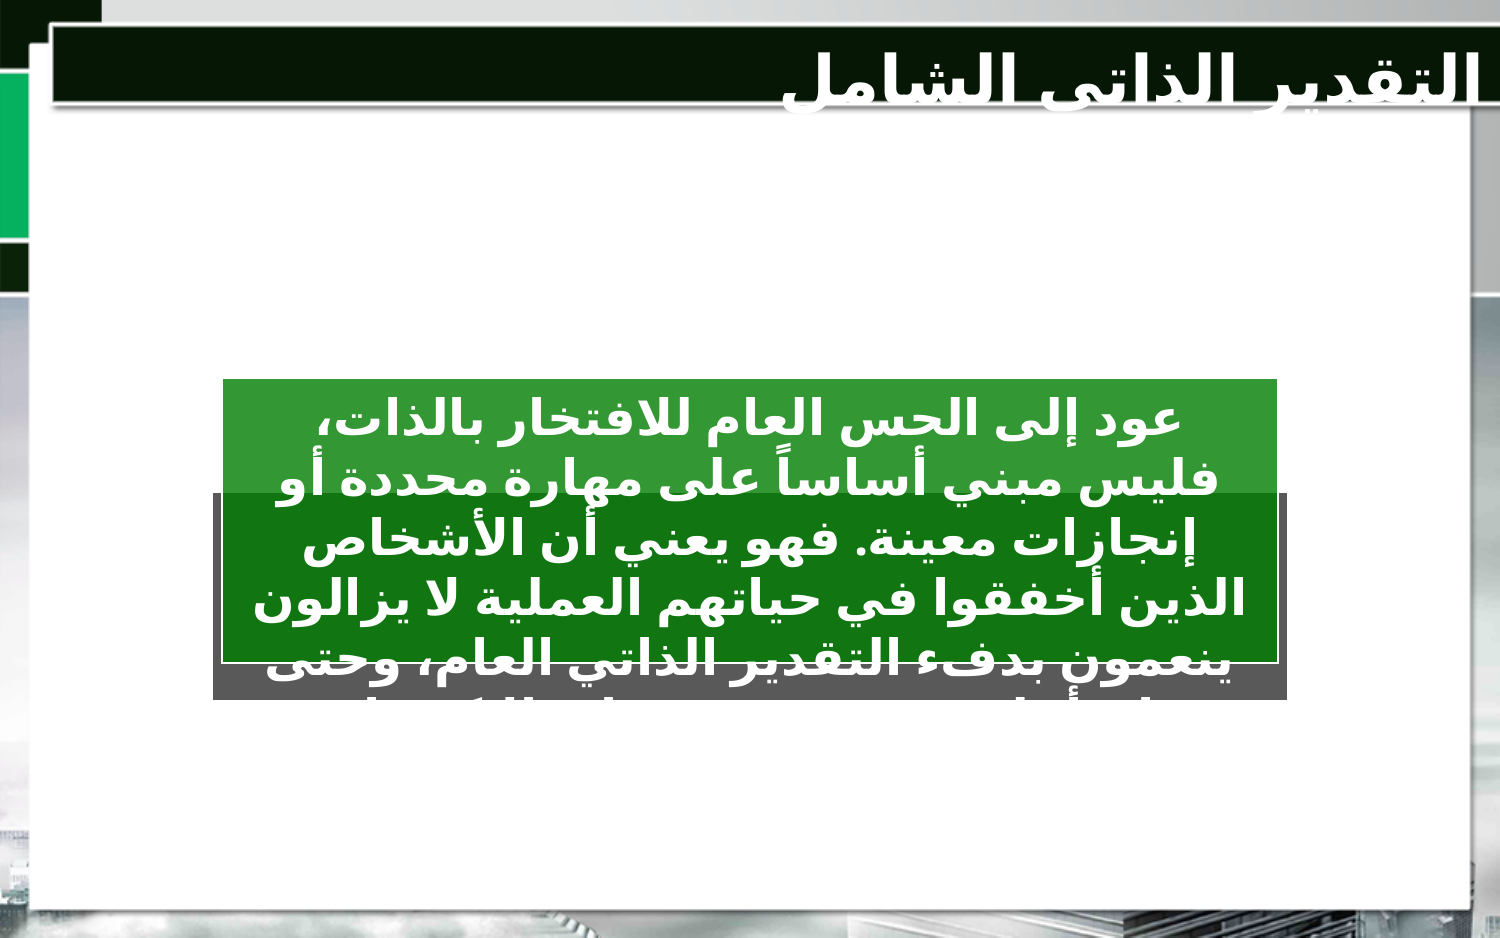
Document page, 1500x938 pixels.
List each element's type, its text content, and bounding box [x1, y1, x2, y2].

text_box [211, 377, 1289, 777]
text_box التقدير الذاتي الشامل [643, 14, 1500, 125]
picture [0, 0, 1500, 938]
